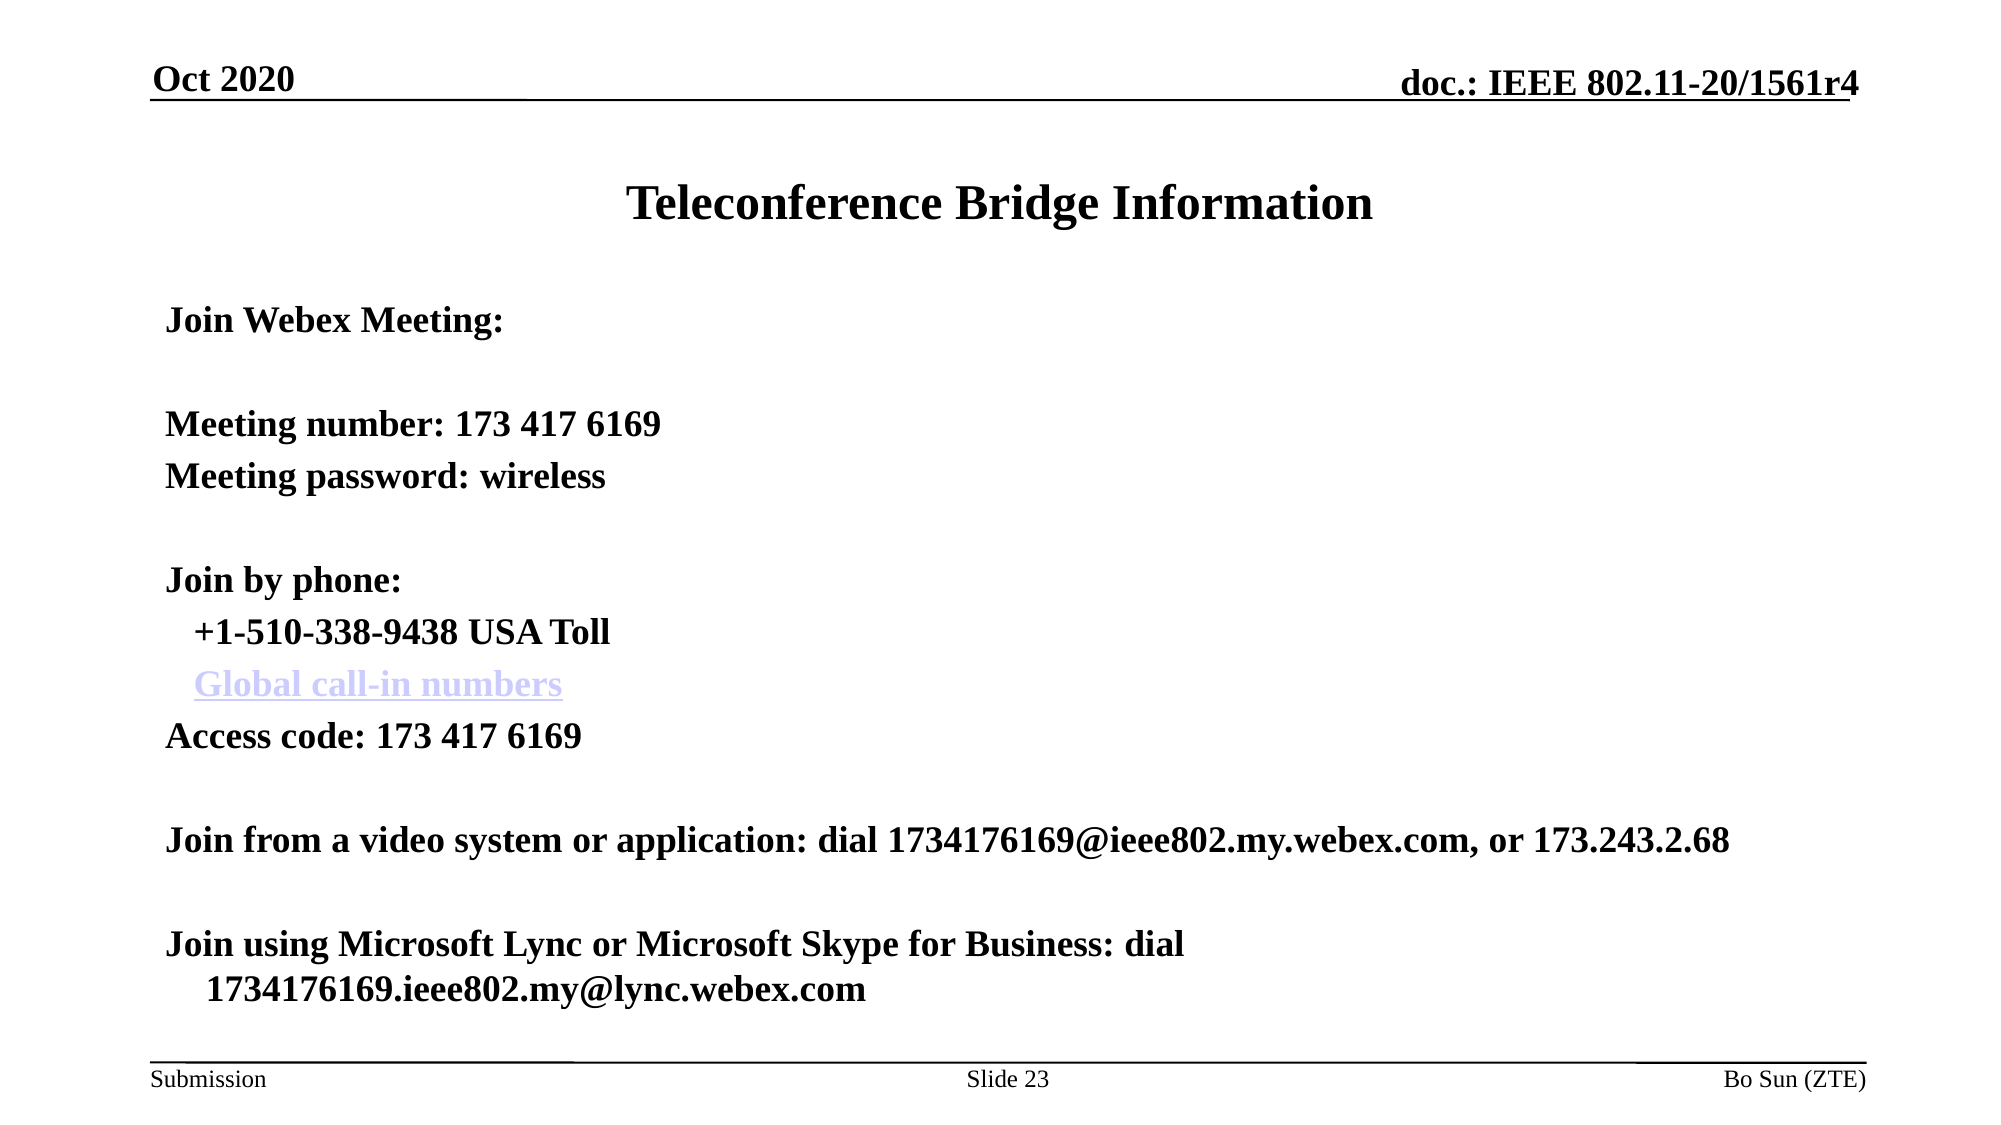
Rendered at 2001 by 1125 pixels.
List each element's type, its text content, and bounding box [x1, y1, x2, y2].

list Join Webex Meeting: Meeting number: 173 417 6169 Meeting password: wireless Join by phone: +1-510-338-9438 USA Toll Global call-in numbers Access code: 173 417 6169 Join from a video system or application: dial 1734176169@ieee802.my.webex.com, or 173.243.2.68 Join using Microsoft Lync or Microsoft Skype for Business: dial 1734176169.ieee802.my@lync.webex.com [149, 287, 1850, 1021]
title Teleconference Bridge Information [149, 112, 1850, 287]
slide_number Slide 23 [949, 1061, 1067, 1123]
footer Bo Sun (ZTE) [1169, 1061, 1867, 1093]
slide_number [152, 54, 563, 100]
